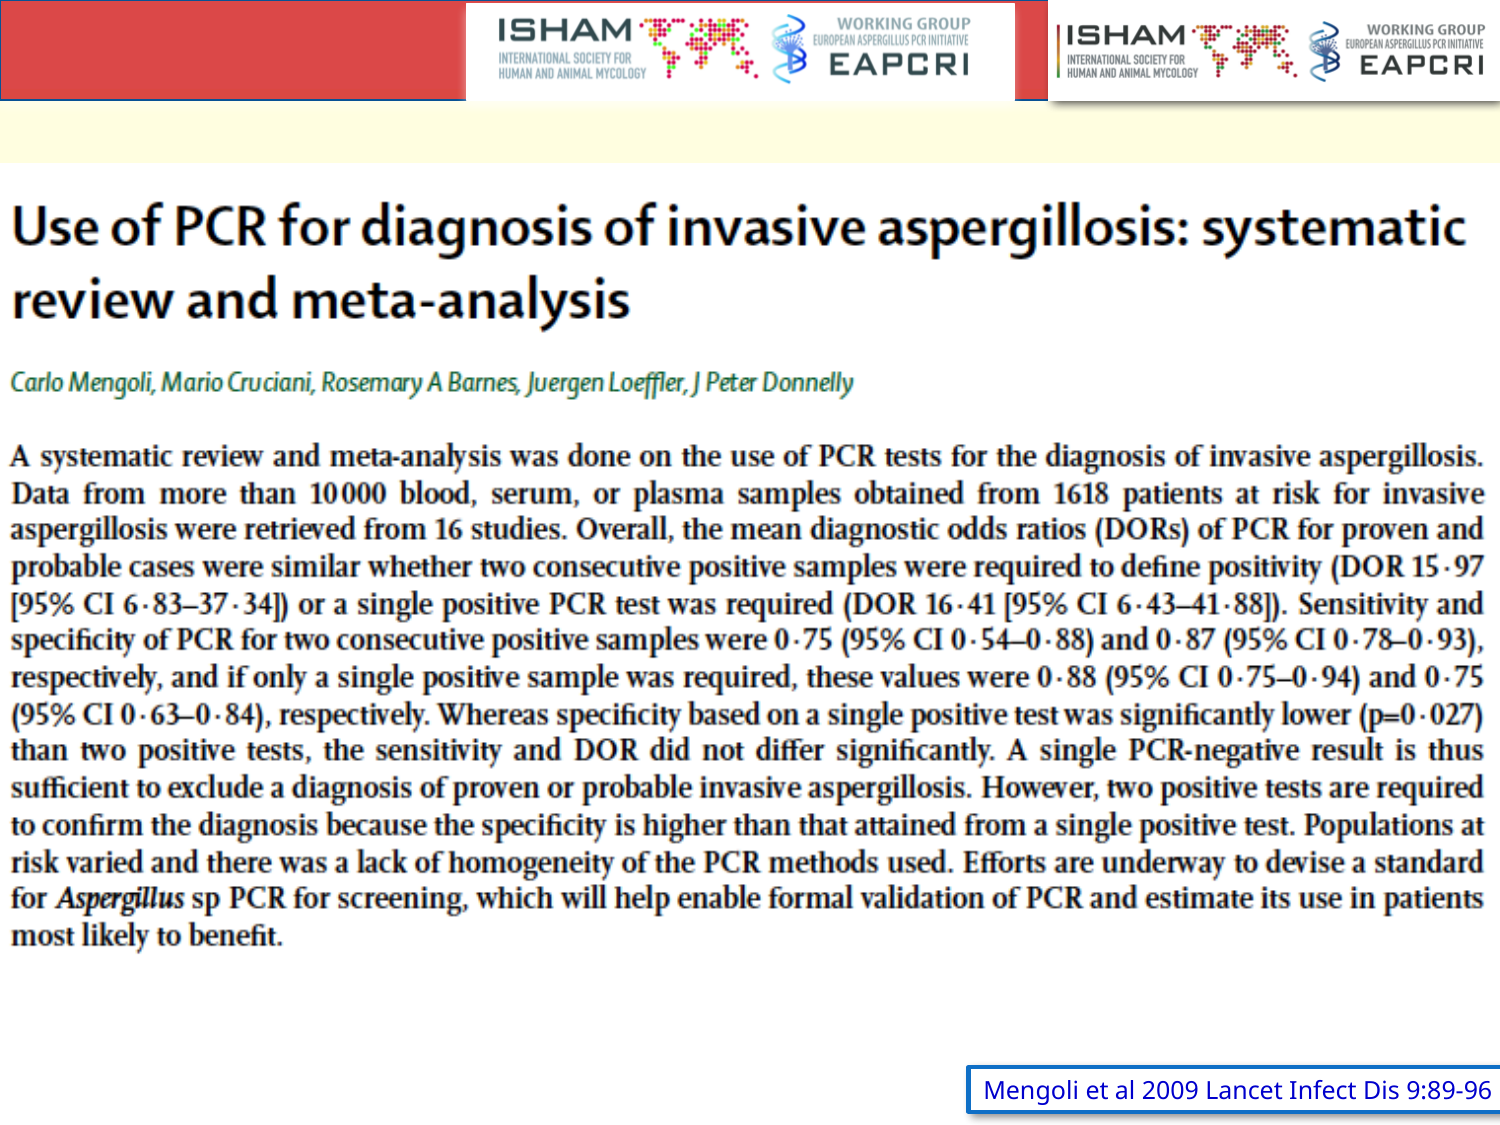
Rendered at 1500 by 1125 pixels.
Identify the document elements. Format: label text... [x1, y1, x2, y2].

picture [1048, 0, 1500, 102]
picture [0, 162, 1500, 962]
picture [493, 14, 987, 85]
text_box Mengoli et al 2009 Lancet Infect Dis 9:89-96 [966, 1065, 1500, 1114]
